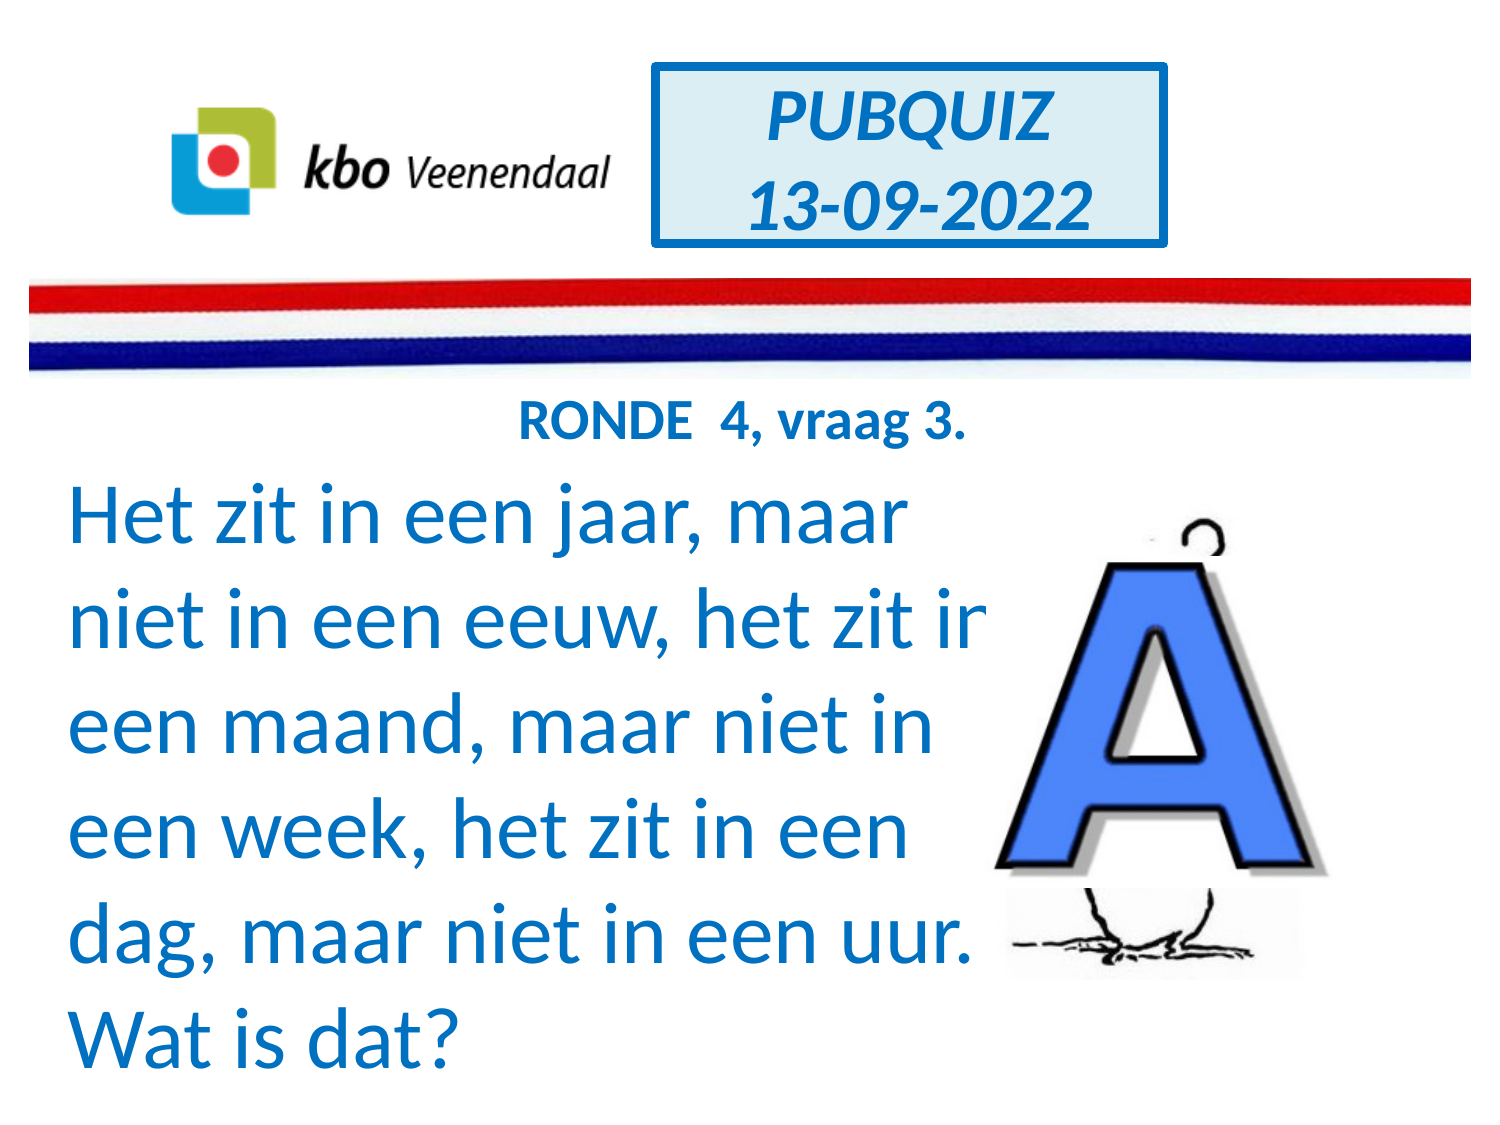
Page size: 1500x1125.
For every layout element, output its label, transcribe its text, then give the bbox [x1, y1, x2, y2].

text_box Het zit in een jaar, maar niet in een eeuw, het zit in een maand, maar niet in een week, het zit in een dag, maar niet in een uur. Wat is dat? [53, 448, 1034, 1094]
picture [986, 491, 1341, 983]
picture [29, 278, 1471, 380]
text_box PUBQUIZ 13-09-2022 [655, 66, 1164, 244]
picture [147, 89, 633, 234]
text_box RONDE 4, vraag 3. [29, 384, 1471, 459]
